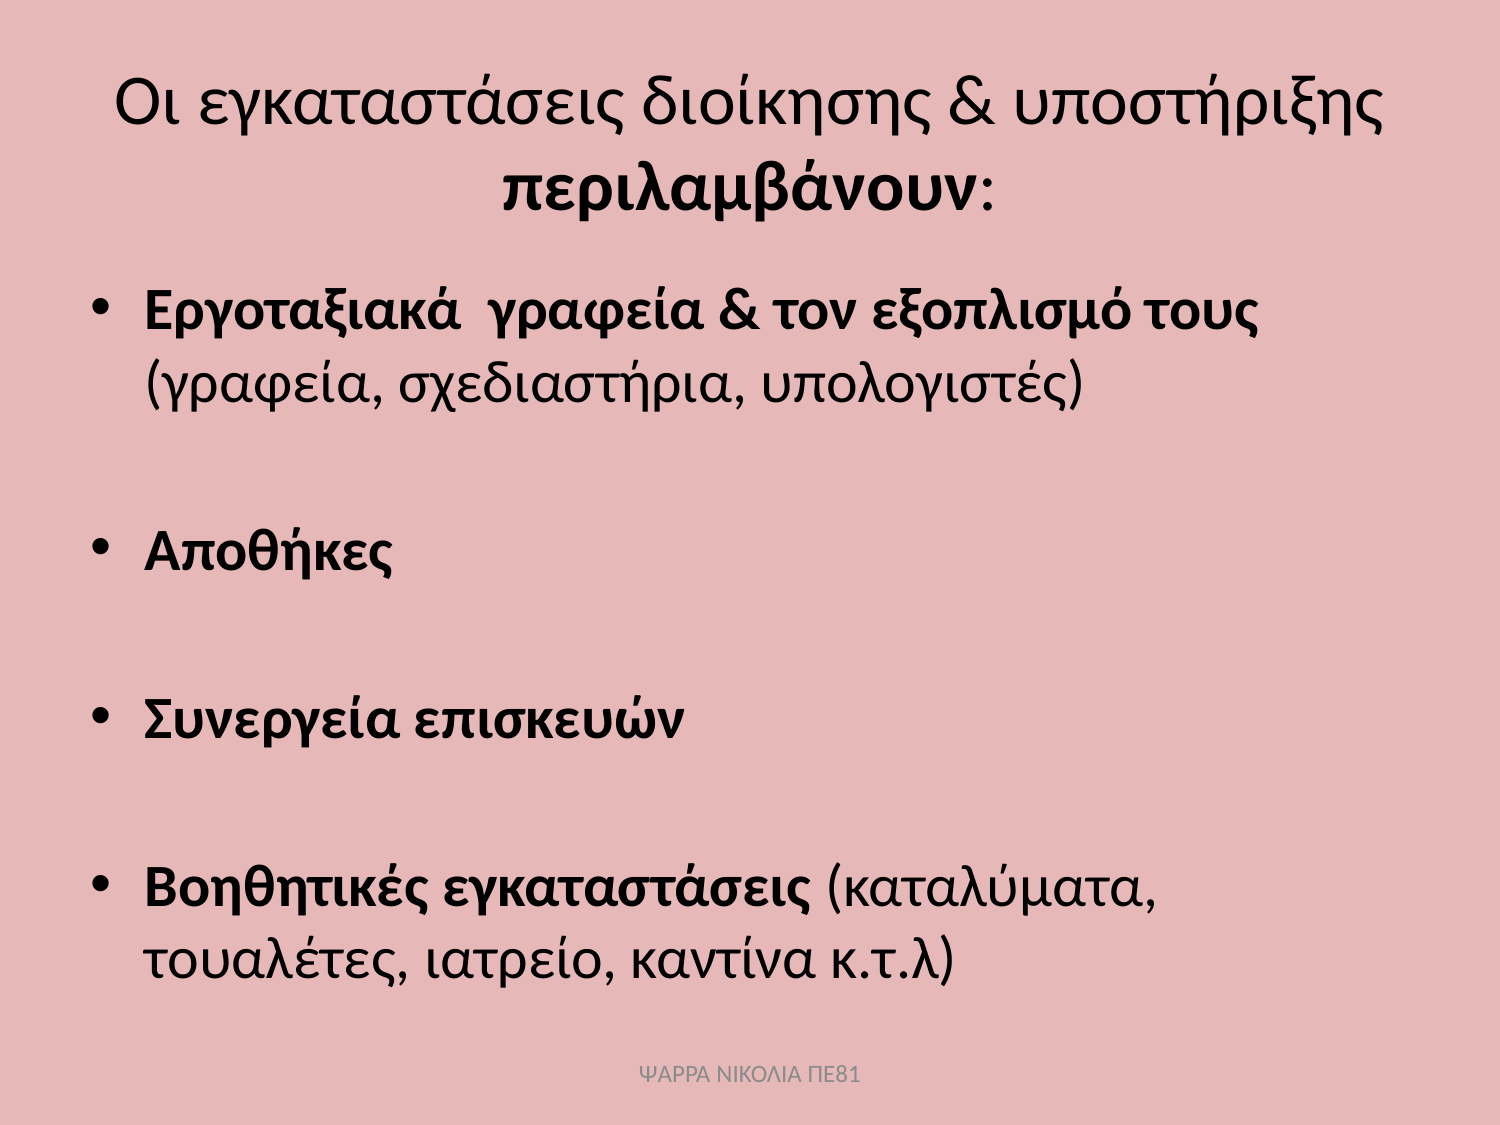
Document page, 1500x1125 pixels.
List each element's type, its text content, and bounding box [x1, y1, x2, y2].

list Εργοταξιακά γραφεία & τον εξοπλισμό τους (γραφεία, σχεδιαστήρια, υπολογιστές) Αποθήκες Συνεργεία επισκευών Βοηθητικές εγκαταστάσεις (καταλύματα, τουαλέτες, ιατρείο, καντίνα κ.τ.λ) [75, 262, 1425, 1005]
footer ΨΑΡΡΑ ΝΙΚΟΛΙΑ ΠΕ81 [512, 1042, 988, 1103]
title Οι εγκαταστάσεις διοίκησης & υποστήριξης περιλαμβάνουν: [75, 45, 1425, 233]
